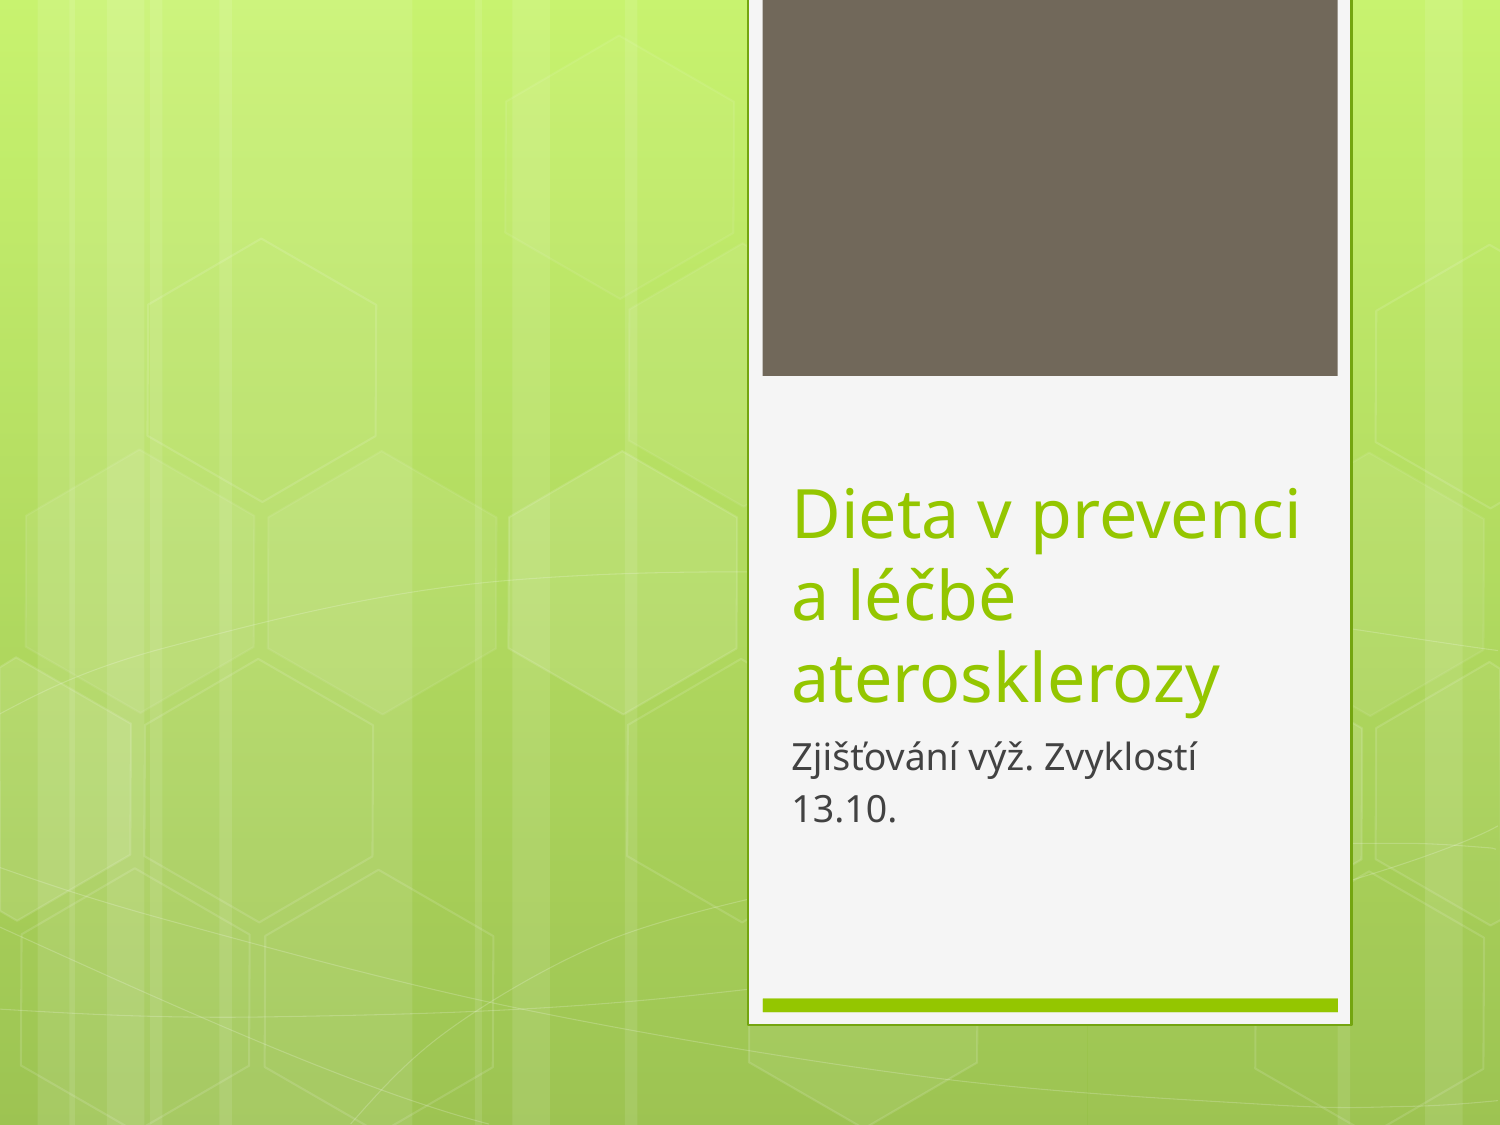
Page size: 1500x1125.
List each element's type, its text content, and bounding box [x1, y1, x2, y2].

subtitle Zjišťování výž. Zvyklostí 13.10. [776, 725, 1320, 933]
title Dieta v prevenci a léčbě aterosklerozy [776, 444, 1320, 724]
